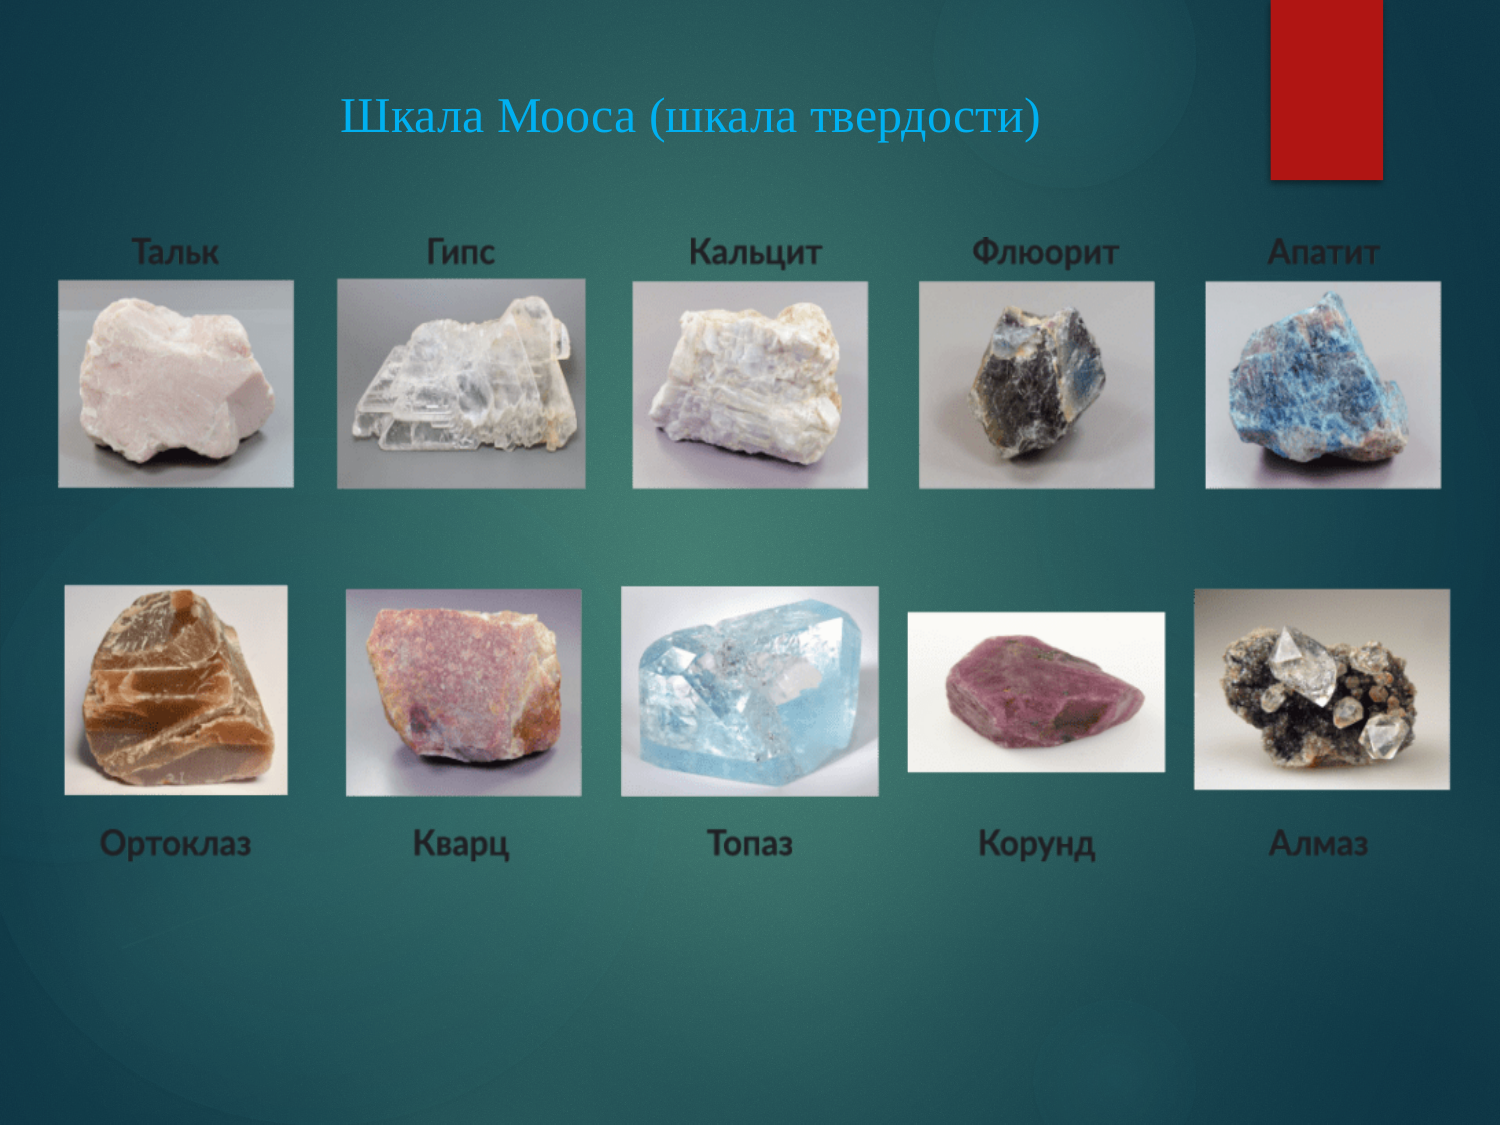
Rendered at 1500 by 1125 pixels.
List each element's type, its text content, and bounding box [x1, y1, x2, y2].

title Шкала Мооса (шкала твердости) [112, 75, 1270, 200]
picture [46, 237, 1453, 863]
